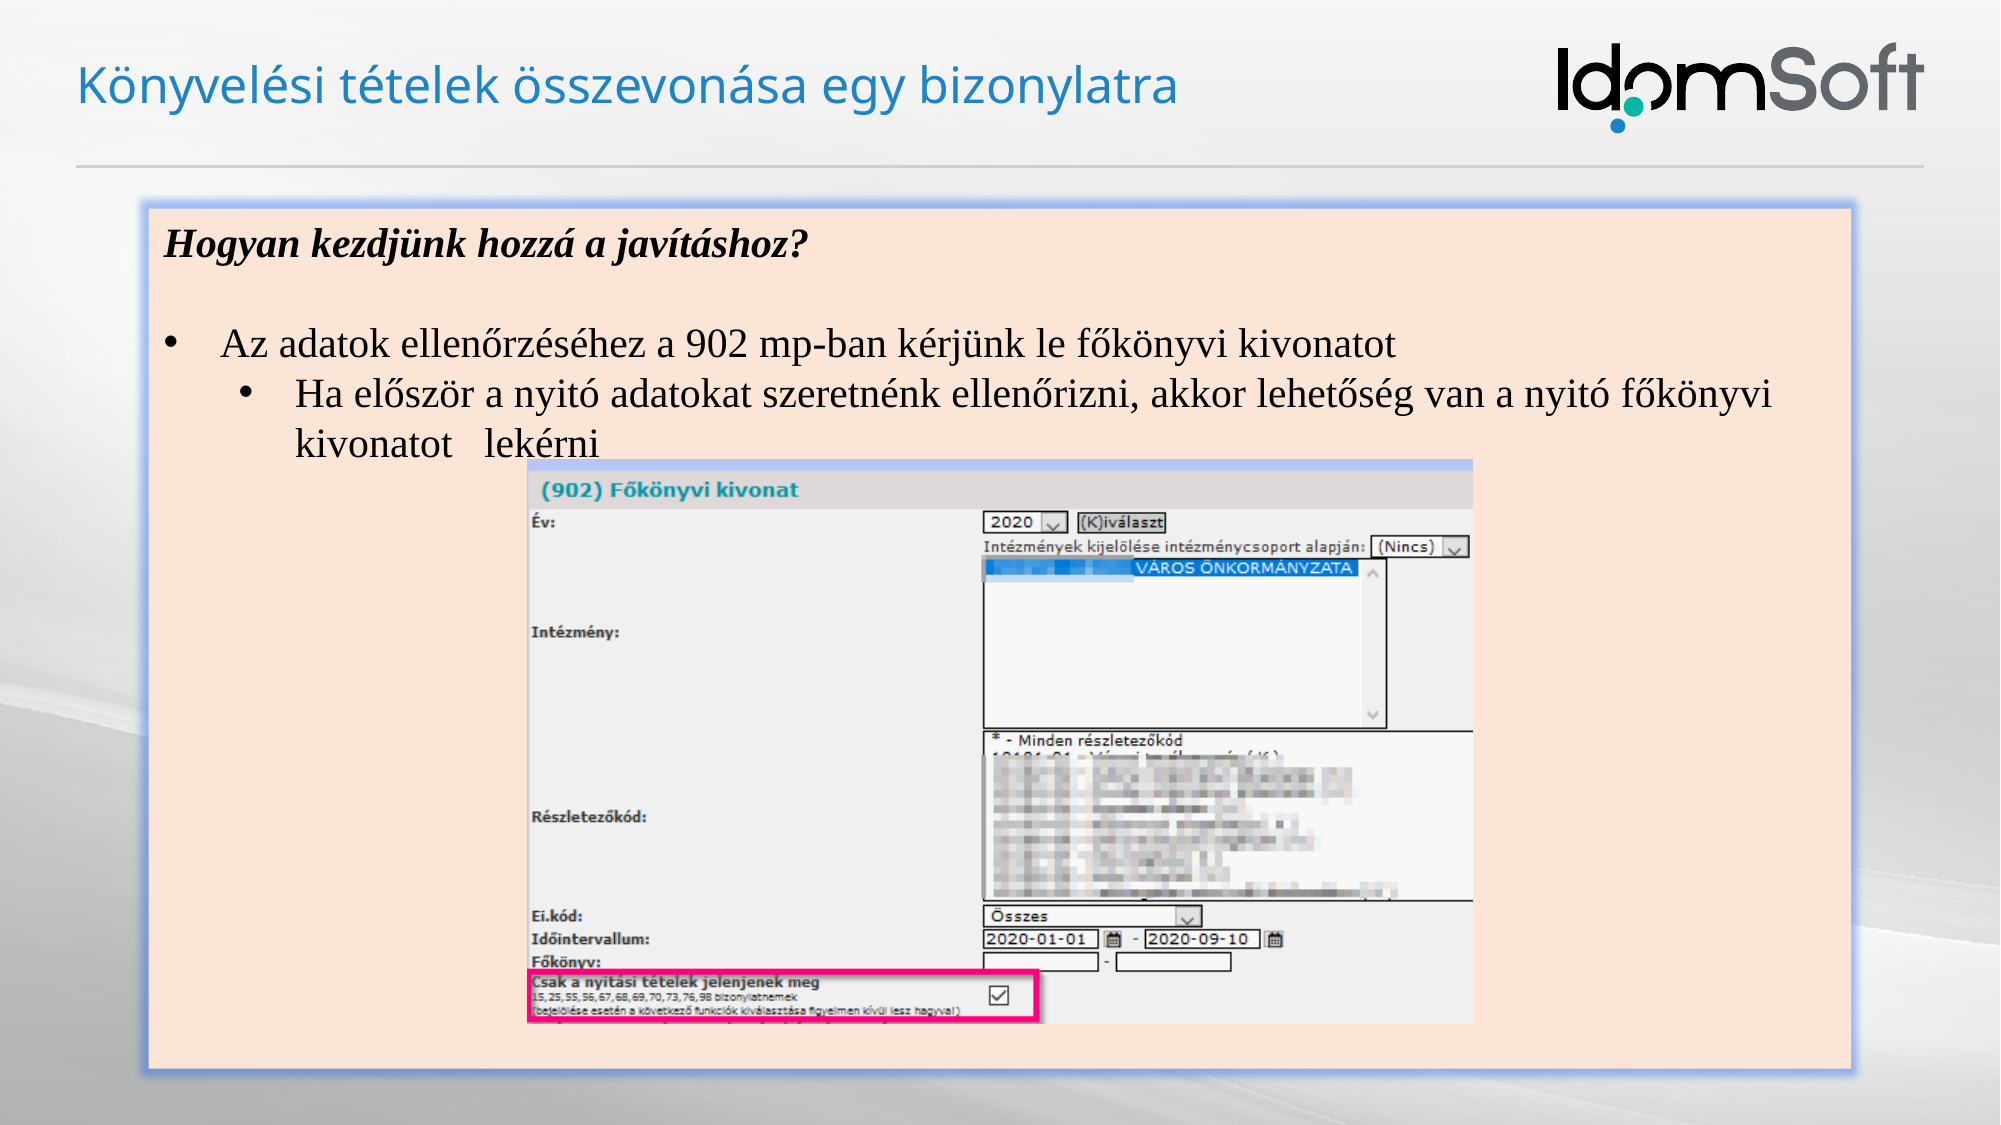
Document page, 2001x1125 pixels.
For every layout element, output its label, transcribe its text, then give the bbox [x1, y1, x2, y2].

title Könyvelési tételek összevonása egy bizonylatra [0, 0, 2000, 167]
picture [1557, 42, 1925, 134]
picture [0, 0, 2001, 1125]
text_box Hogyan kezdjünk hozzá a javításhoz? Az adatok ellenőrzéséhez a 902 mp-ban kérjünk le főkönyvi kivonatot Ha először a nyitó adatokat szeretnénk ellenőrizni, akkor lehetőség van a nyitó főkönyvi kivonatot lekérni [148, 208, 1852, 1069]
